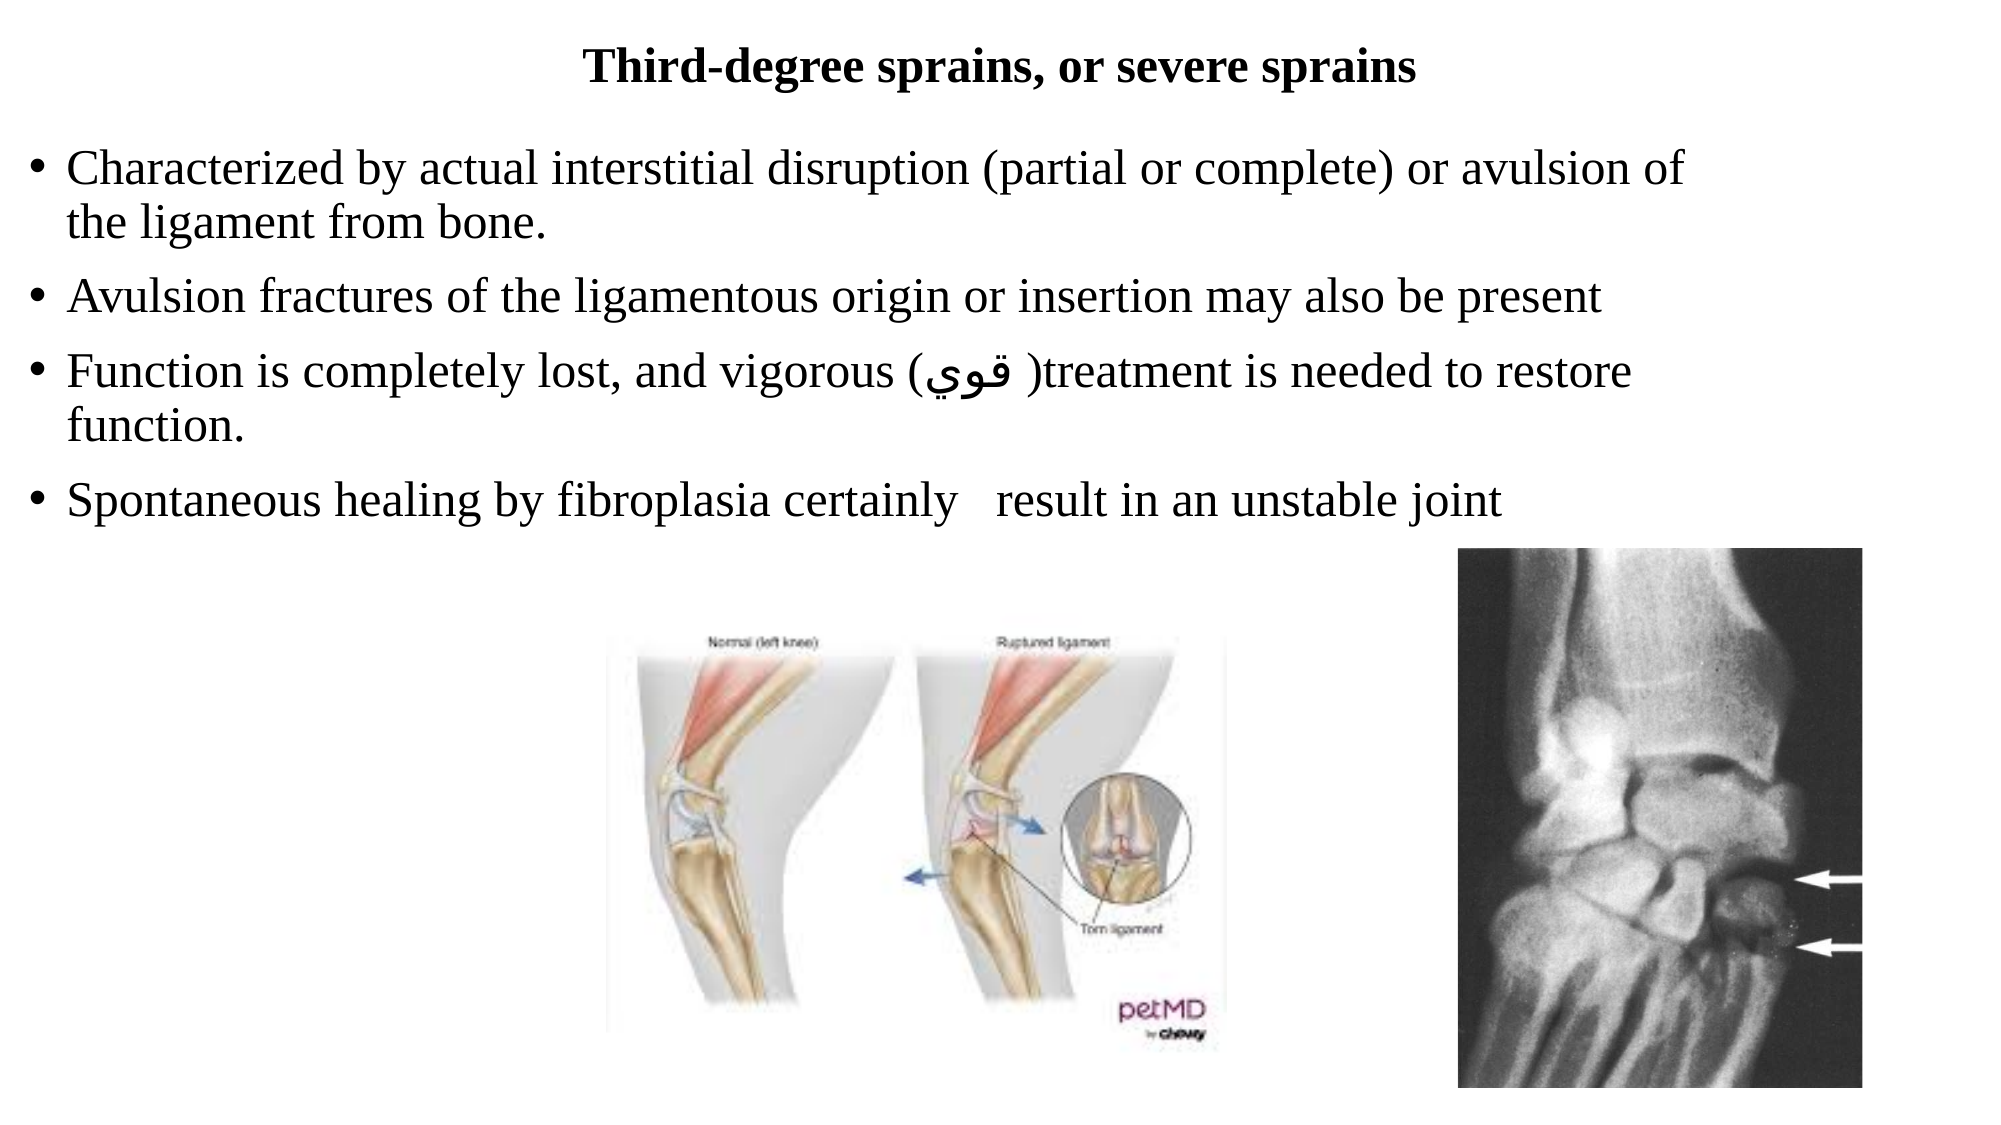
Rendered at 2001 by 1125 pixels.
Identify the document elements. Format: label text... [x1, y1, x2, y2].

list Characterized by actual interstitial disruption (partial or complete) or avulsion of the ligament from bone. Avulsion fractures of the ligamentous origin or insertion may also be present Function is completely lost, and vigorous (قوي )treatment is needed to restore function. Spontaneous healing by fibroplasia certainly result in an unstable joint [13, 133, 1739, 848]
picture [606, 578, 1227, 1075]
picture [1457, 548, 1863, 1088]
title Third-degree sprains, or severe sprains [137, 6, 1863, 127]
